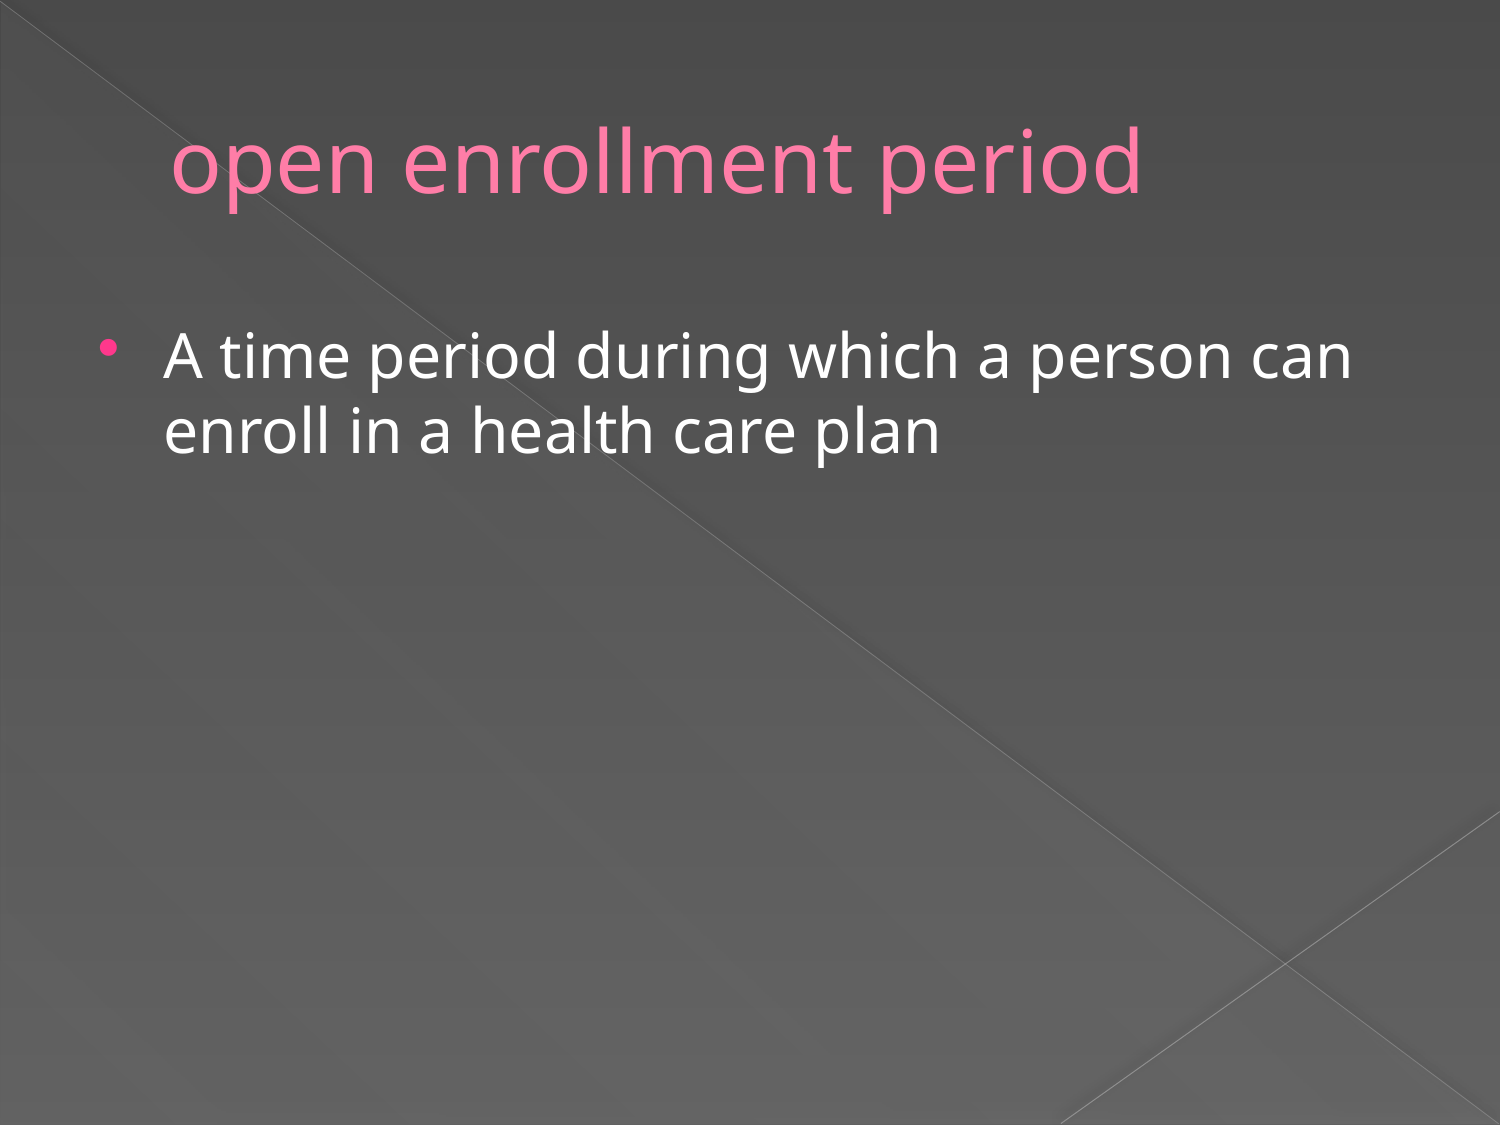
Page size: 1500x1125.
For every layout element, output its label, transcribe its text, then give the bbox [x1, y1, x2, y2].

list A time period during which a person can enroll in a health care plan [75, 308, 1425, 1059]
title open enrollment period [75, 43, 1425, 274]
